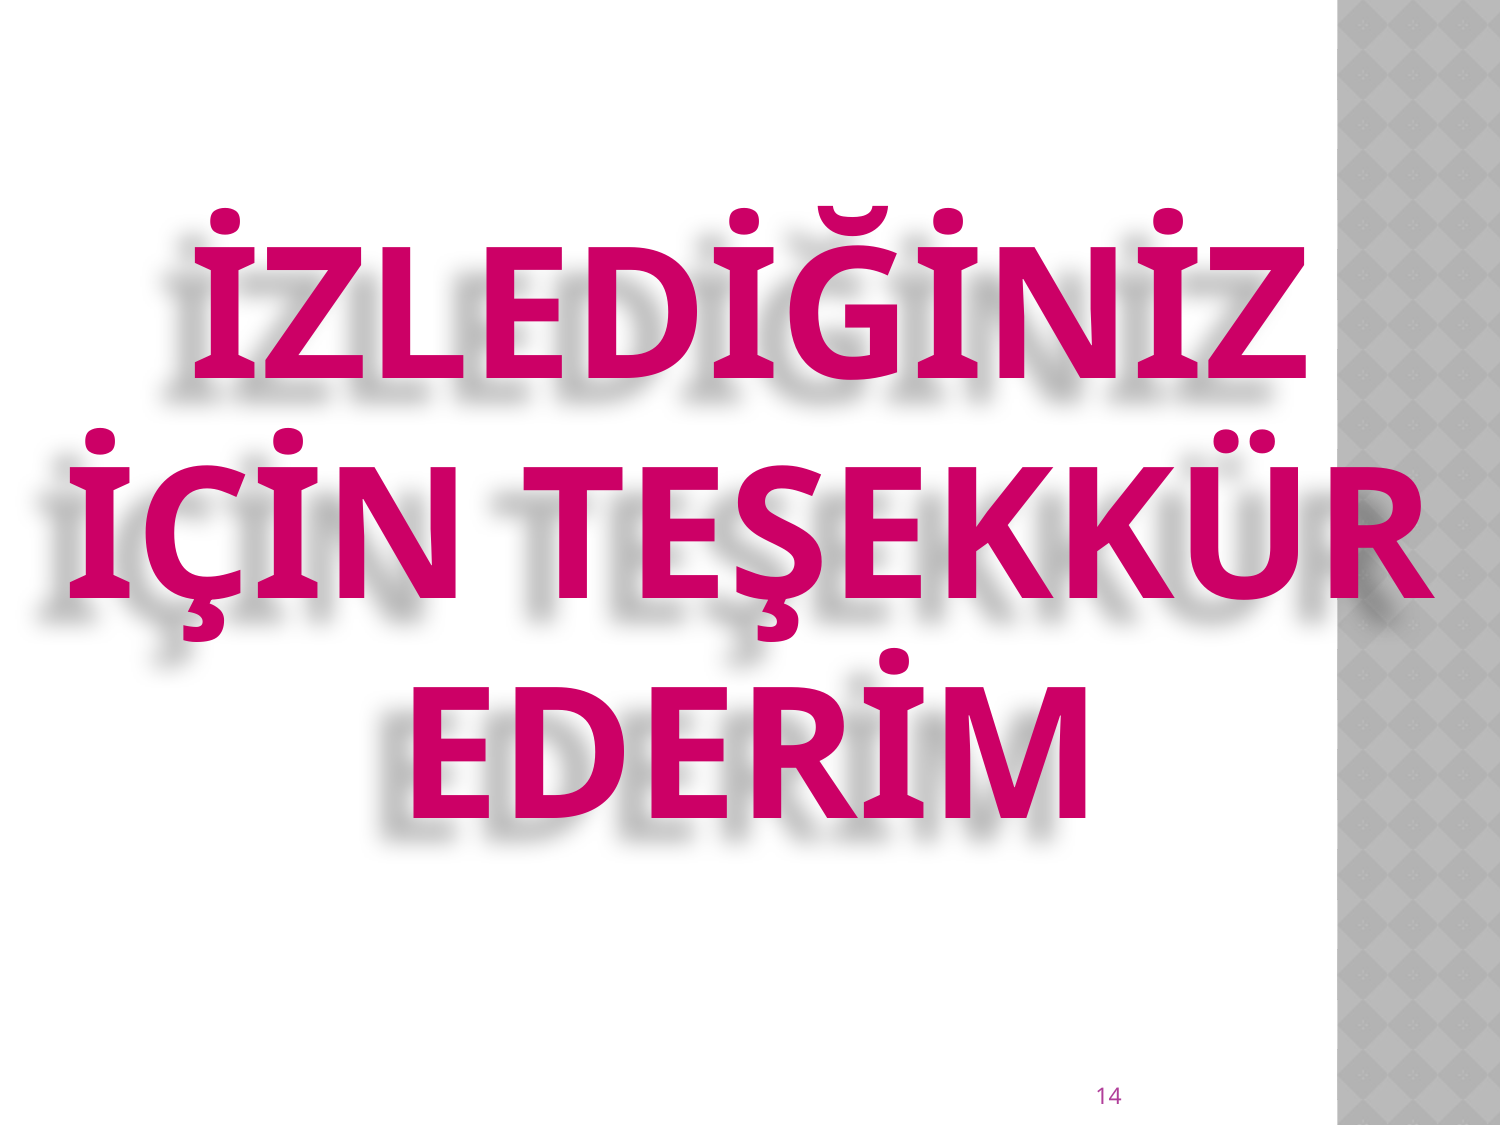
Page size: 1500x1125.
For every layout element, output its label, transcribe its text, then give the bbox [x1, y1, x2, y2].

slide_number 14 [1025, 1075, 1122, 1113]
title İZLEDİĞİNİZ İÇİN TEŞEKKÜR EDERİM [0, 328, 1500, 856]
